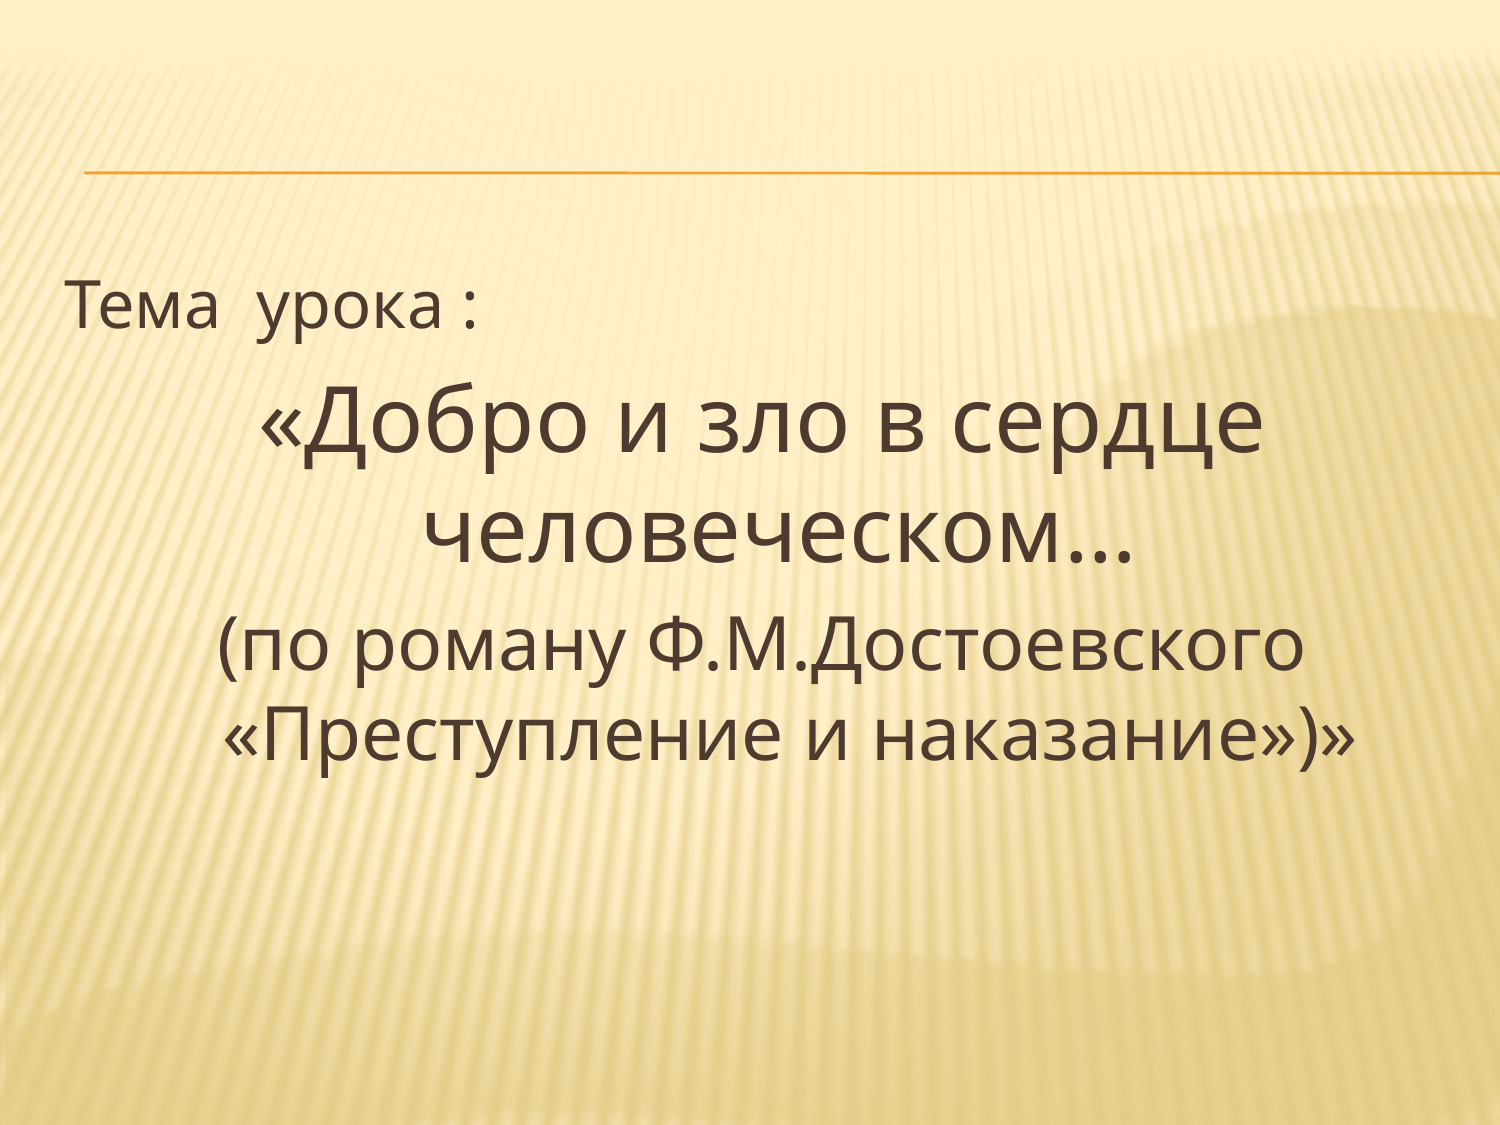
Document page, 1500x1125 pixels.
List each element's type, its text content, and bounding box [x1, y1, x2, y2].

list Тема урока : «Добро и зло в сердце человеческом… (по роману Ф.М.Достоевского «Преступление и наказание»)» [50, 254, 1475, 998]
